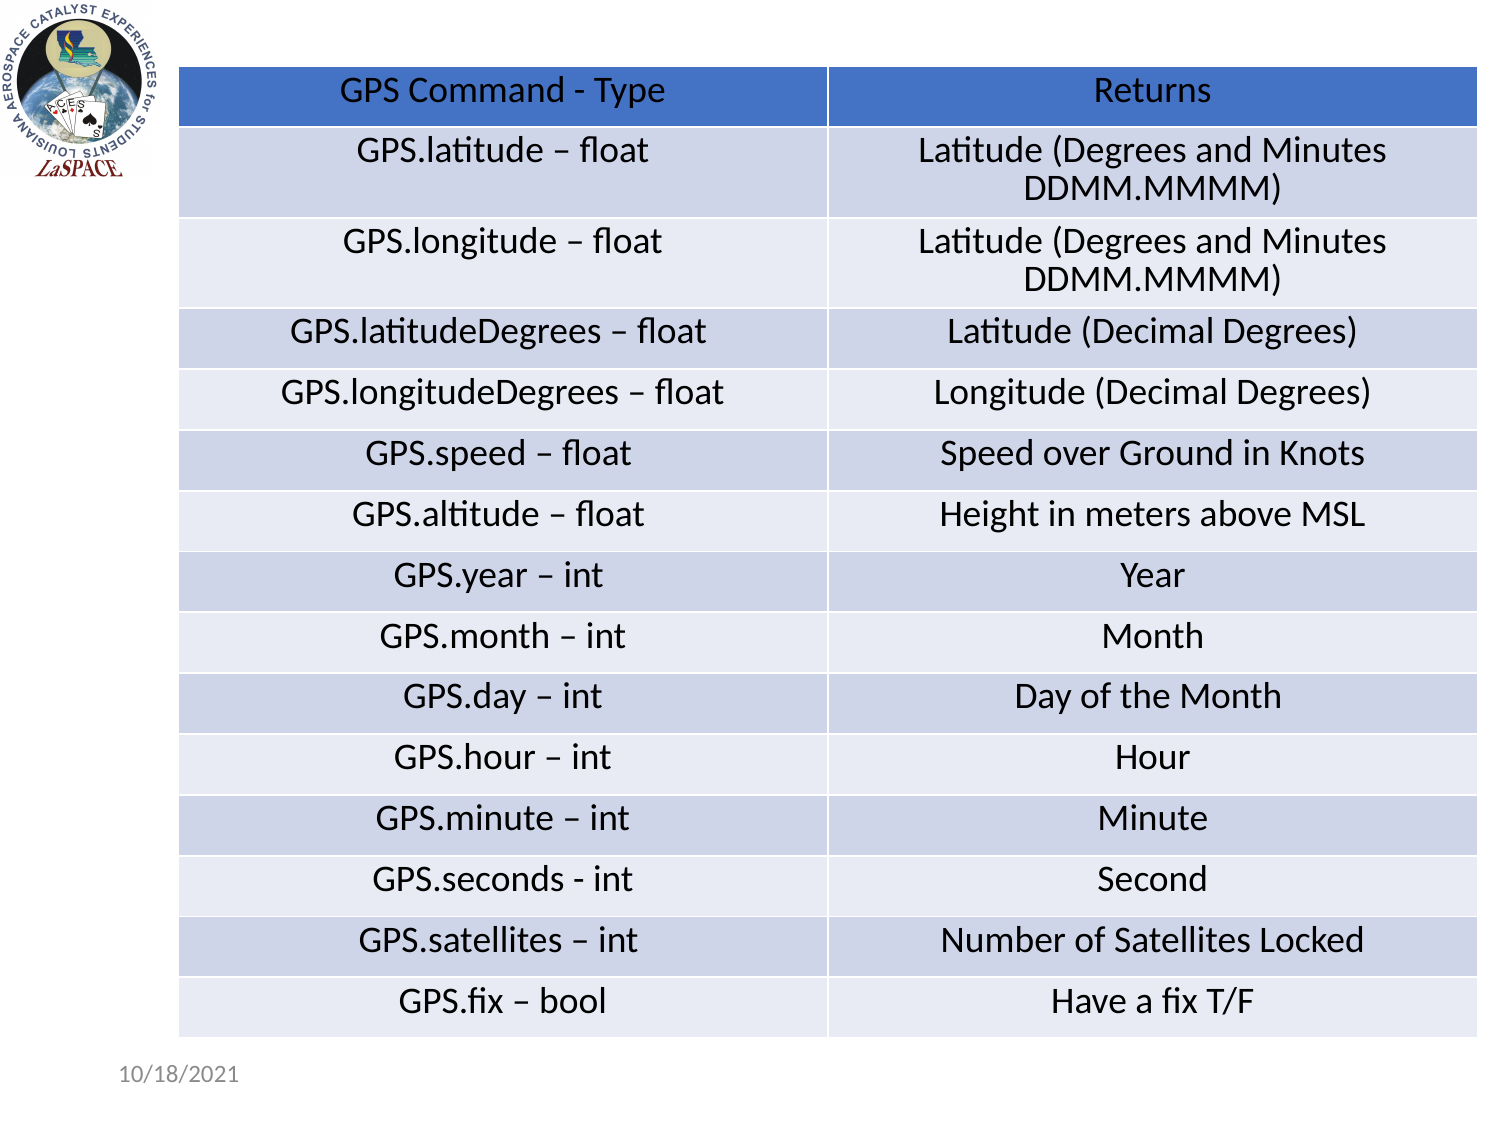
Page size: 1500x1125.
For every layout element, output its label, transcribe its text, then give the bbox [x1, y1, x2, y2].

table_cell Month [829, 613, 1477, 672]
table_cell GPS.satellites – int [179, 917, 827, 976]
table_cell GPS.day – int [179, 674, 827, 733]
table_header GPS Command - Type [179, 67, 827, 126]
table_cell GPS.altitude – float [179, 492, 827, 551]
table_cell Have a fix T/F [829, 978, 1477, 1037]
table_cell Speed over Ground in Knots [829, 431, 1477, 490]
table_cell GPS.minute – int [179, 796, 827, 855]
table_cell Year [829, 552, 1477, 611]
table_cell GPS.speed – float [179, 431, 827, 490]
table_cell GPS.month – int [179, 613, 827, 672]
table_cell Number of Satellites Locked [829, 917, 1477, 976]
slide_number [103, 1042, 441, 1103]
table_cell GPS.year – int [179, 552, 827, 611]
table_cell GPS.latitude – float [179, 128, 827, 217]
picture [0, 0, 159, 178]
table_cell Second [829, 857, 1477, 916]
table_cell Longitude (Decimal Degrees) [829, 370, 1477, 429]
table_cell GPS.latitudeDegrees – float [179, 309, 827, 368]
table_cell Day of the Month [829, 674, 1477, 733]
table_cell GPS.hour – int [179, 735, 827, 794]
table_header Returns [829, 67, 1477, 126]
table_cell Latitude (Degrees and Minutes DDMM.MMMM) [829, 219, 1477, 307]
table_cell GPS.seconds - int [179, 857, 827, 916]
table_cell Minute [829, 796, 1477, 855]
table_cell Latitude (Degrees and Minutes DDMM.MMMM) [829, 128, 1477, 217]
table_cell GPS.longitudeDegrees – float [179, 370, 827, 429]
table_cell Height in meters above MSL [829, 492, 1477, 551]
table_cell Latitude (Decimal Degrees) [829, 309, 1477, 368]
table_cell Hour [829, 735, 1477, 794]
table_cell GPS.fix – bool [179, 978, 827, 1037]
table_cell GPS.longitude – float [179, 219, 827, 307]
